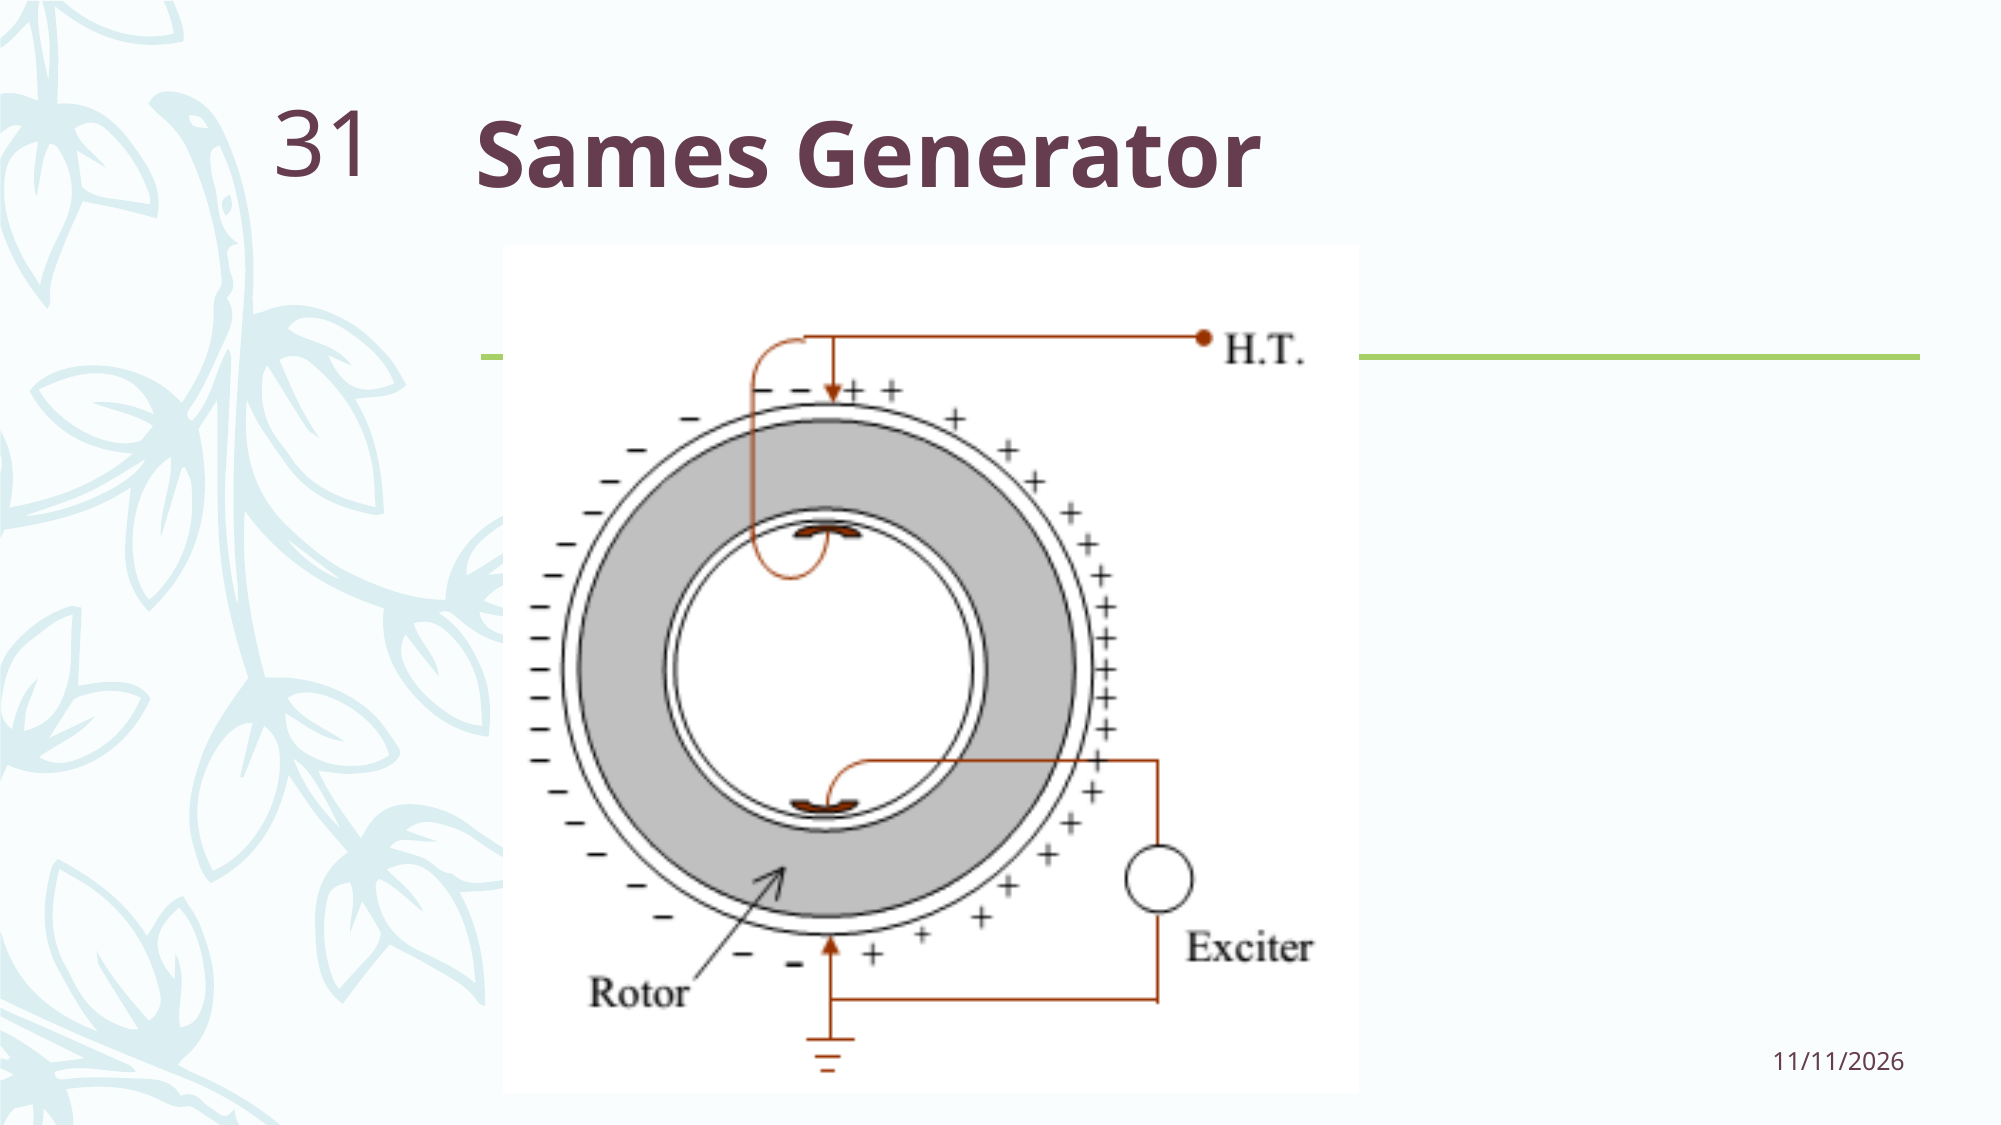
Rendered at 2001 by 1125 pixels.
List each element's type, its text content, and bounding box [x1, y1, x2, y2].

slide_number 31 [84, 118, 394, 218]
picture [503, 245, 1360, 1094]
title Sames Generator [460, 93, 1920, 350]
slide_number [1470, 1032, 1920, 1093]
